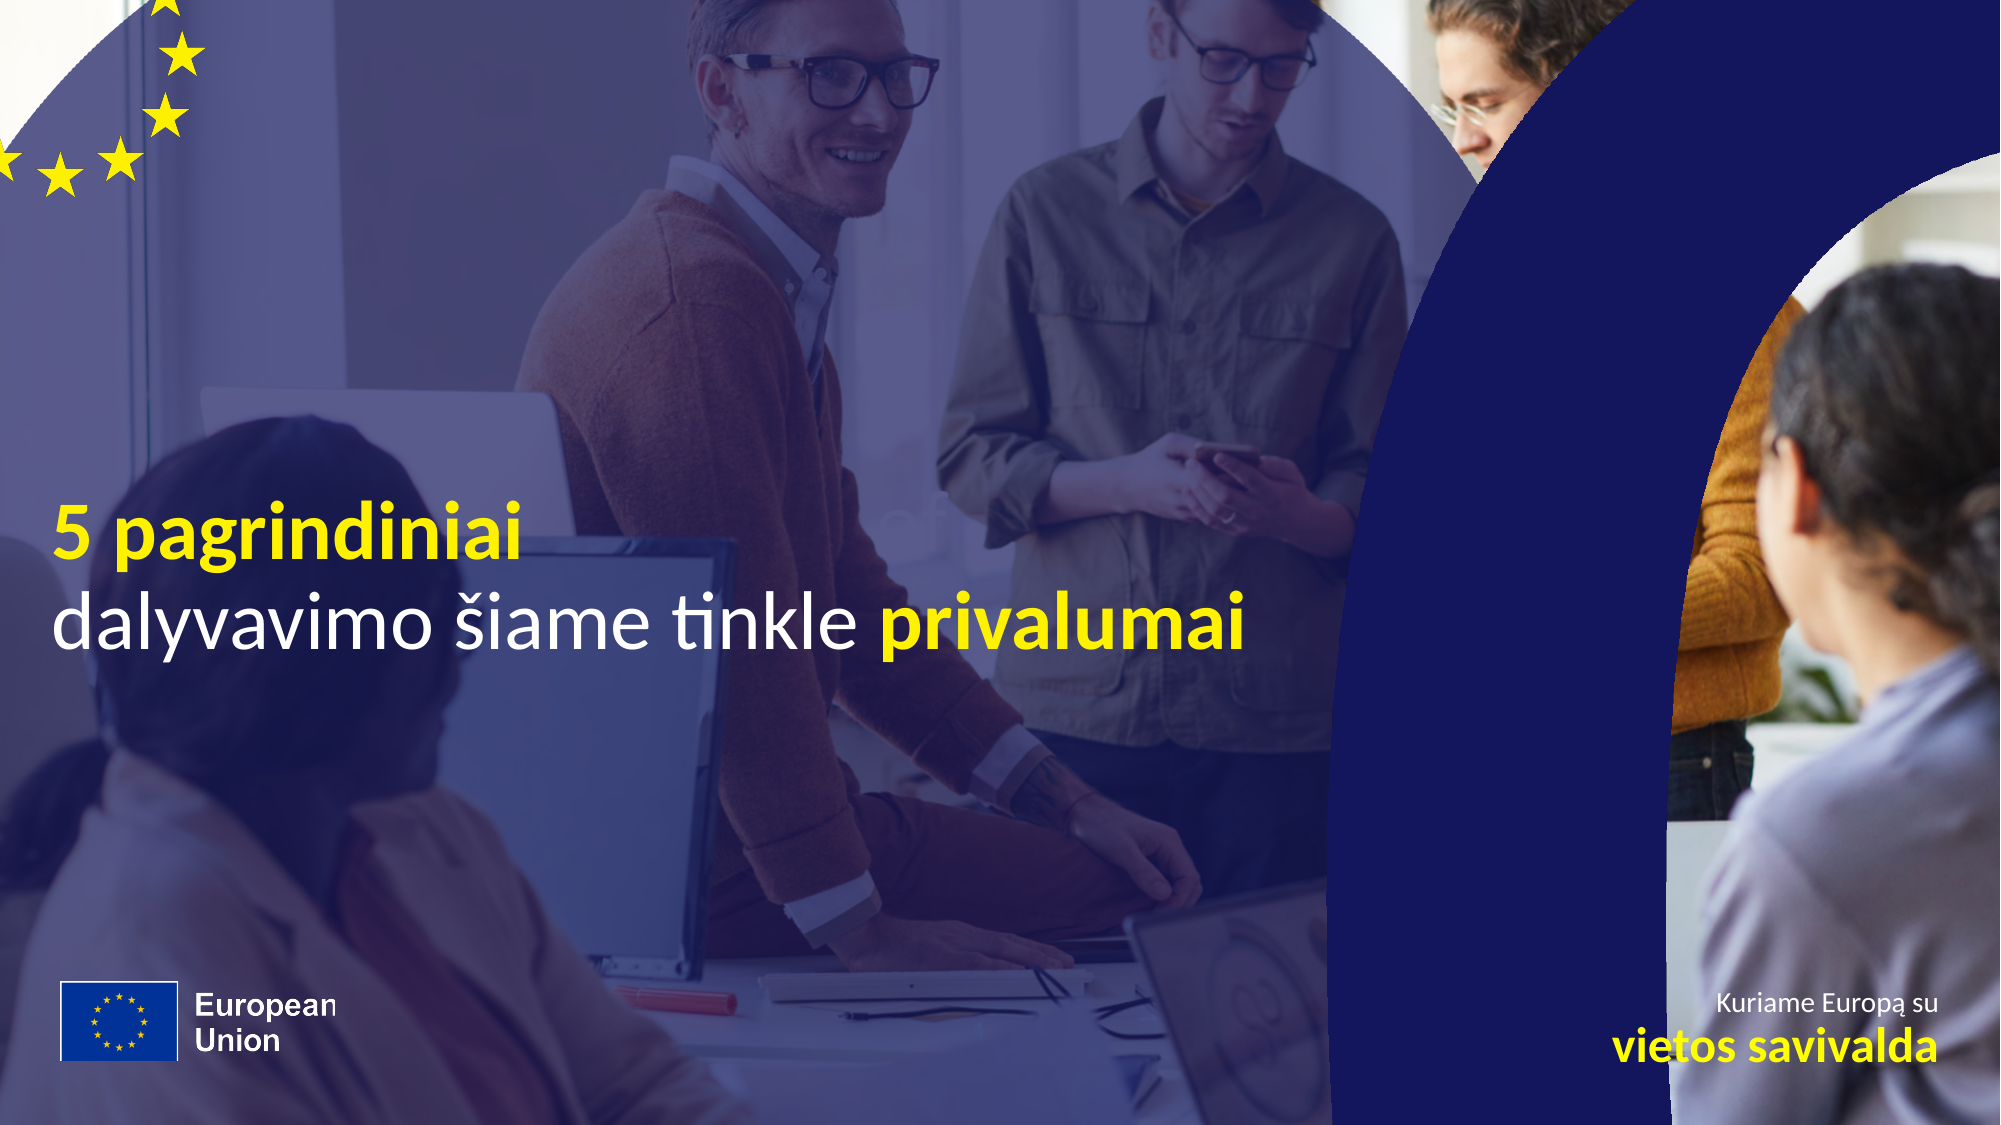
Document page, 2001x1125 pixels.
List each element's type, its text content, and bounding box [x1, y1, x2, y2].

text_box Kuriame Europą su vietos savivalda [1565, 987, 1939, 1093]
title 5 pagrindiniai dalyvavimo šiame tinkle privalumai [51, 237, 1301, 917]
picture [0, 0, 2000, 1125]
